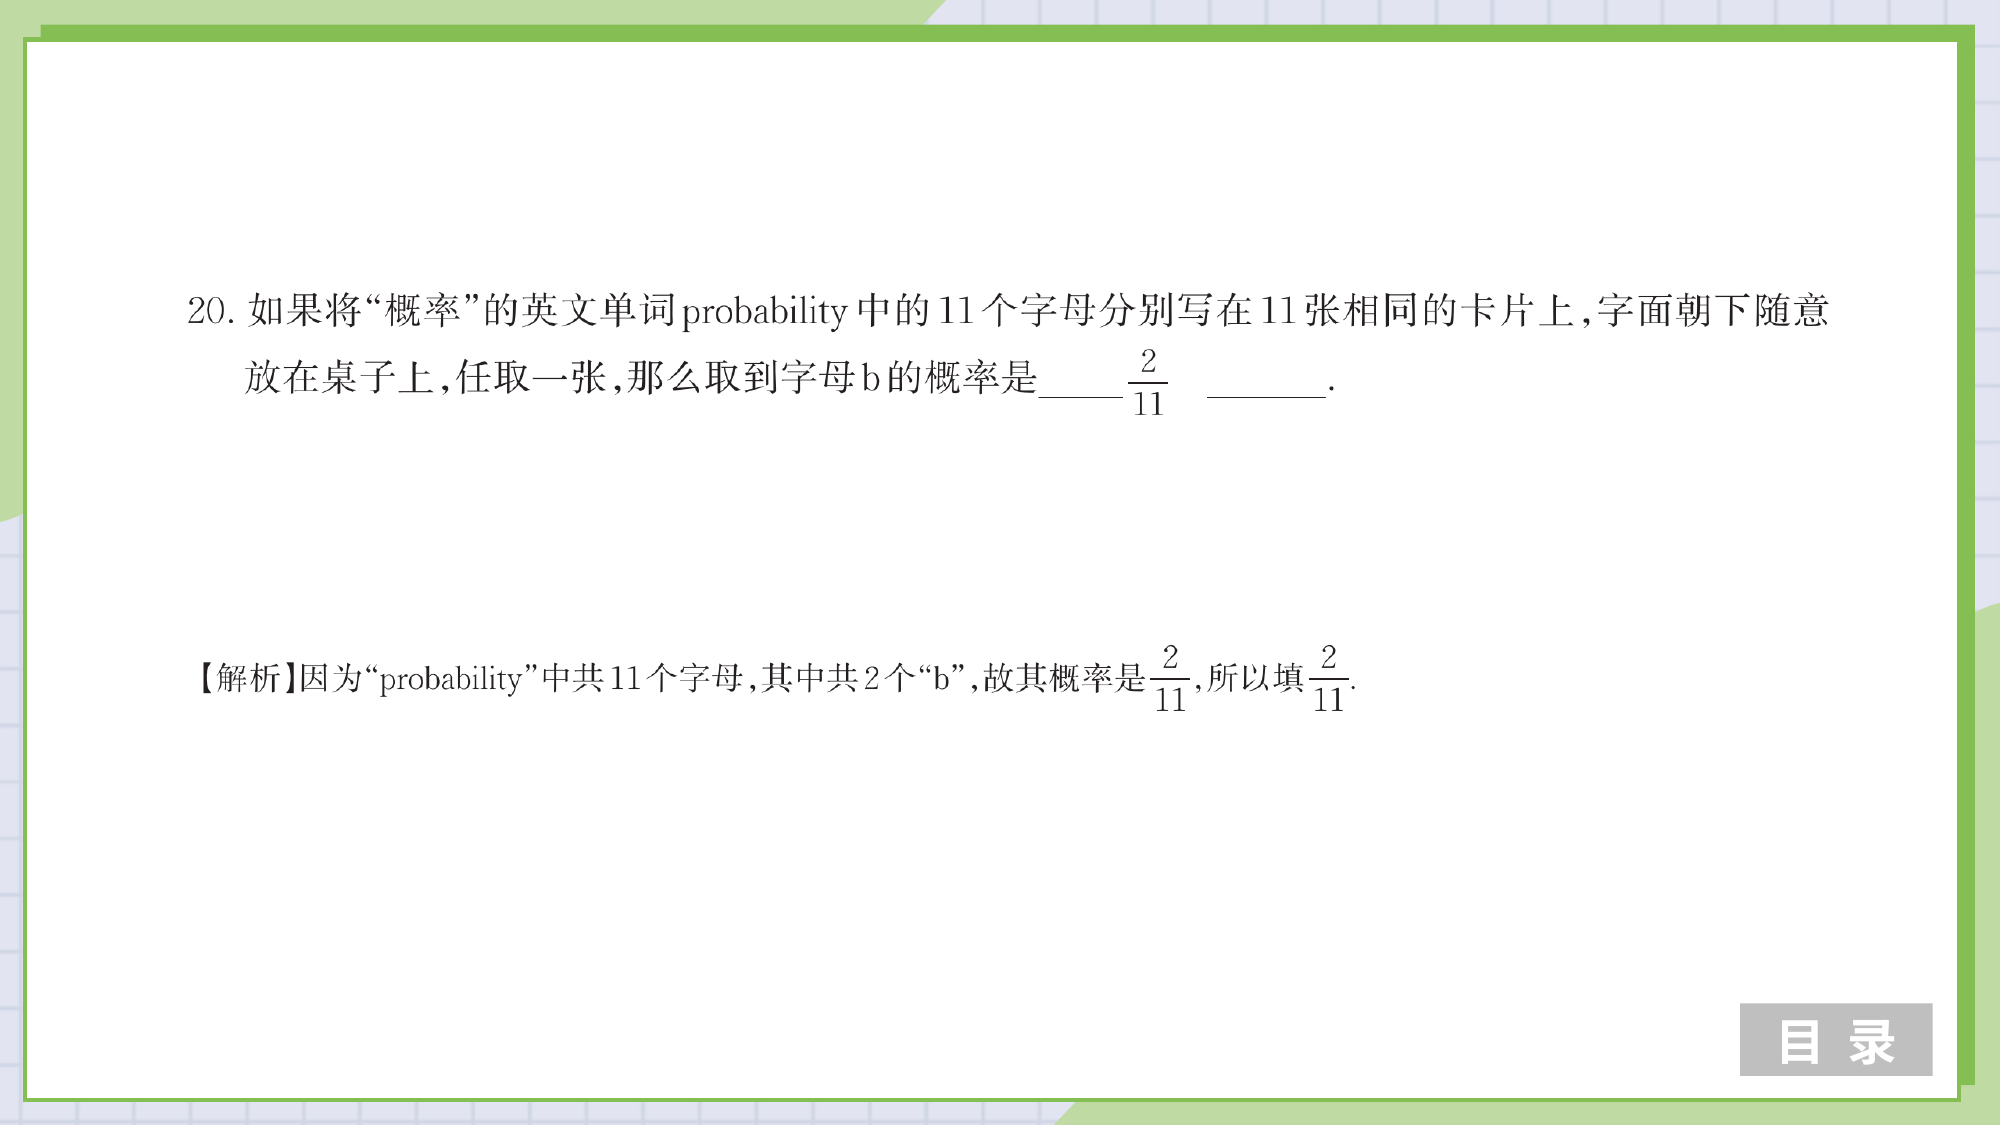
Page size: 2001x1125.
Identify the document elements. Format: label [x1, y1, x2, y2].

picture [173, 280, 1840, 425]
picture [193, 636, 1848, 727]
picture [925, 0, 2000, 611]
picture [0, 515, 1074, 1125]
